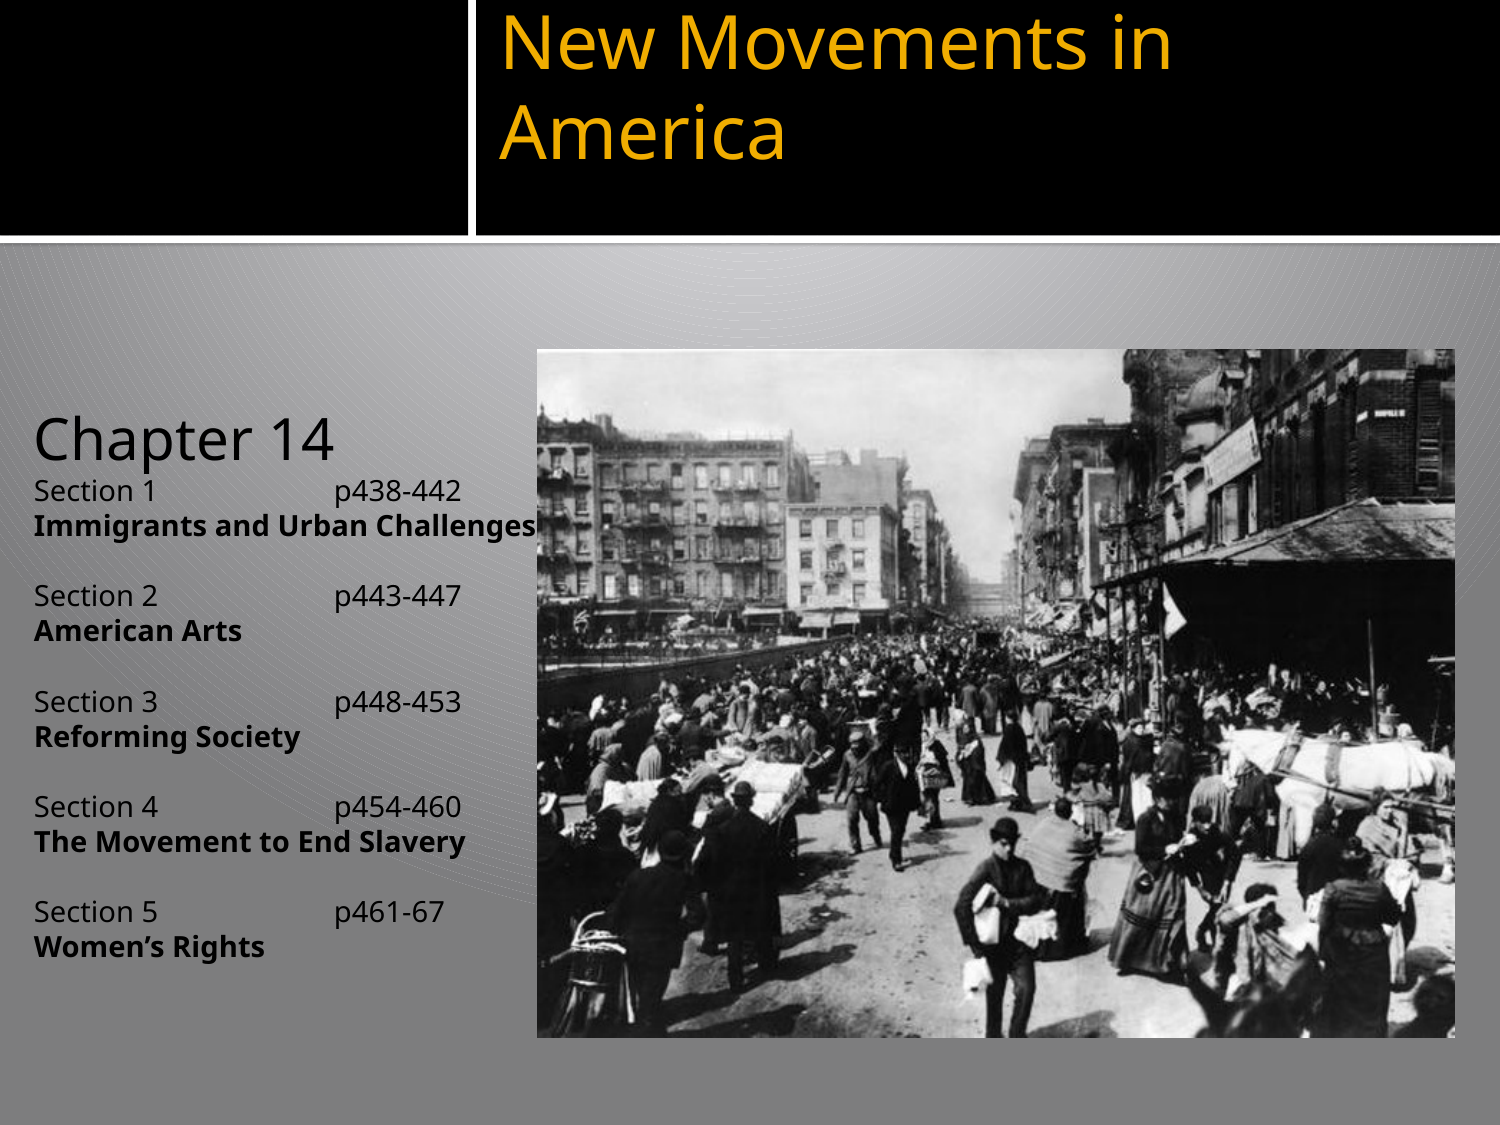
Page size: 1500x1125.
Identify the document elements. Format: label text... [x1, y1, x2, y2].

title New Movements in America [487, 37, 1450, 175]
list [537, 349, 1455, 1038]
list Chapter 14 Section 1 p438-442 Immigrants and Urban Challenges Section 2 p443-447 American Arts Section 3 p448-453 Reforming Society Section 4 p454-460 The Movement to End Slavery Section 5 p461-67 Women’s Rights [24, 387, 531, 1005]
